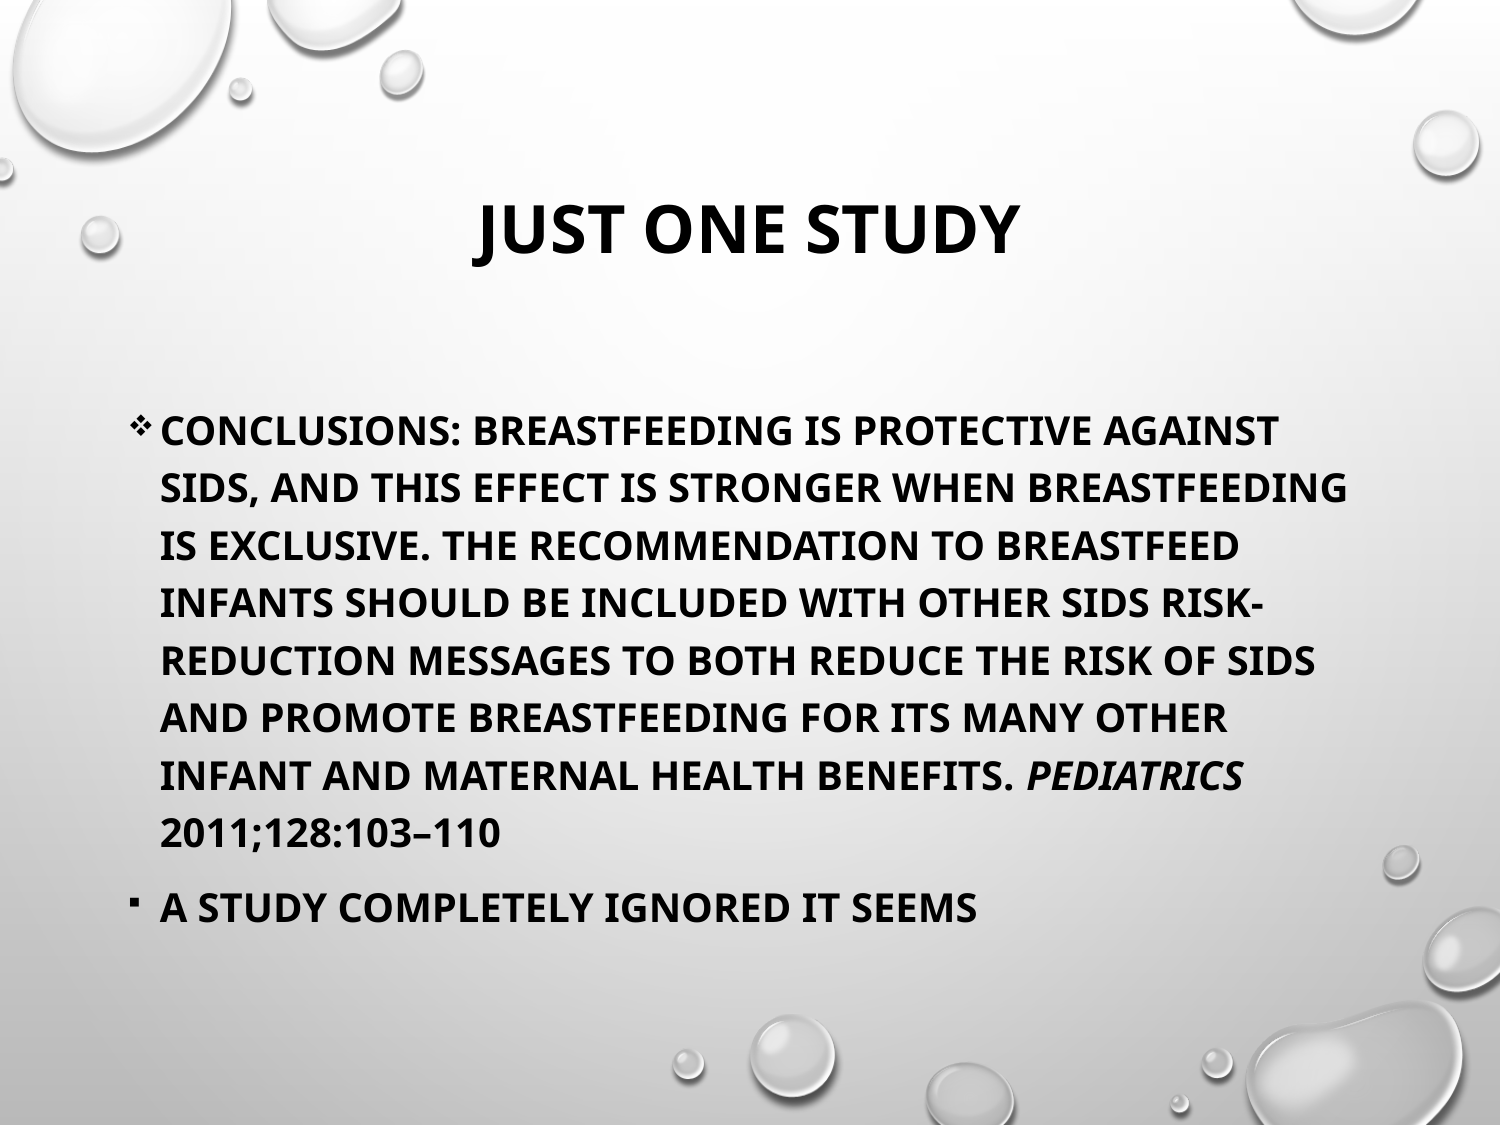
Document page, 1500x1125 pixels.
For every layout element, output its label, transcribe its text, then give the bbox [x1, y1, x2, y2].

list CONCLUSIONS: Breastfeeding is protective against SIDS, and this effect is stronger when breastfeeding is exclusive. The recommendation to breastfeed infants should be included with other SIDS risk-reduction messages to both reduce the risk of SIDS and promote breastfeeding for its many other infant and maternal health benefits. Pediatrics 2011;128:103–110 A study completely ignored it seems [112, 388, 1388, 950]
title Just one study [112, 101, 1388, 364]
picture [0, 0, 1500, 1125]
